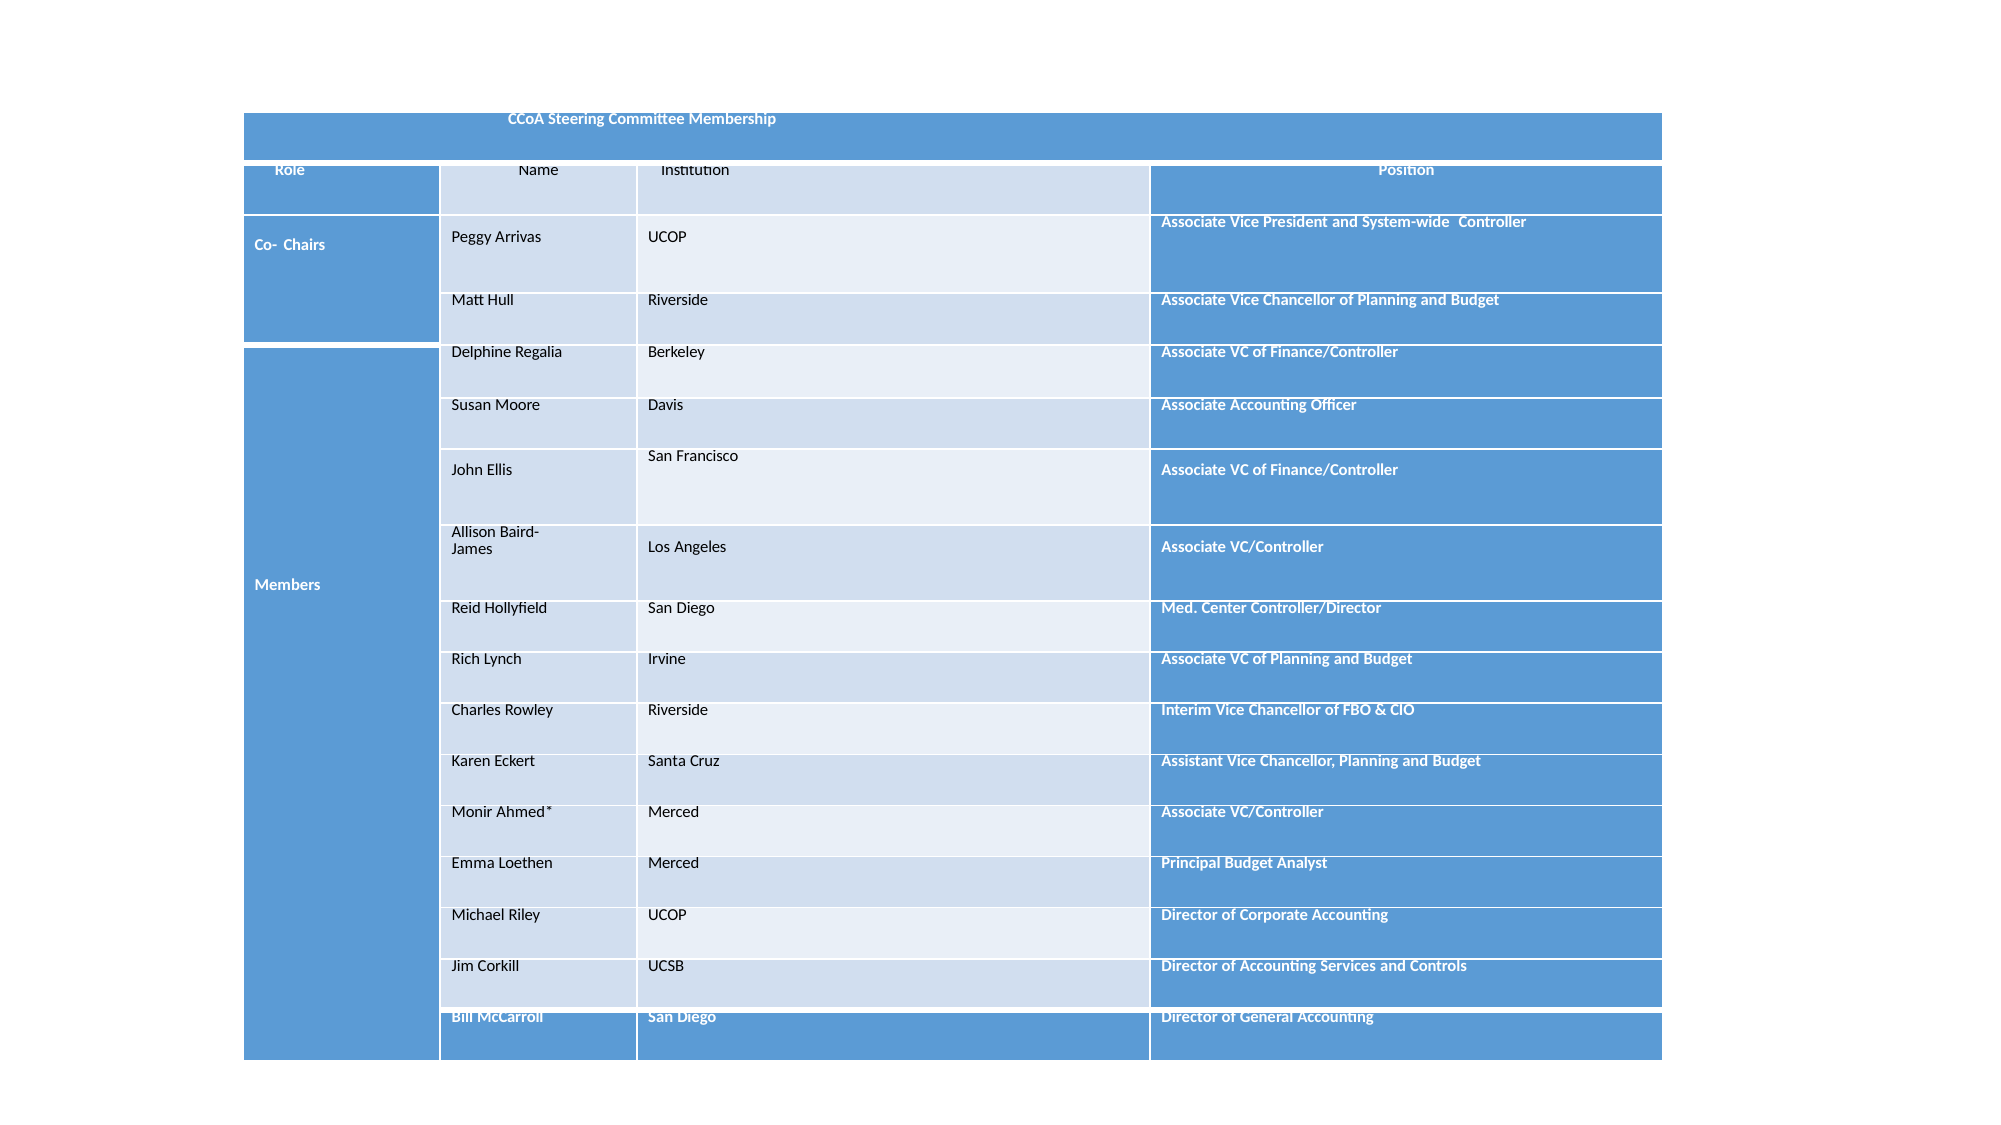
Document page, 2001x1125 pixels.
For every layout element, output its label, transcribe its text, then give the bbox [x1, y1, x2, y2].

table_cell Associate VC/Controller [1151, 806, 1662, 856]
table_cell Reid Hollyfield [441, 602, 636, 651]
table_cell San Francisco [638, 450, 1149, 524]
table_cell Susan Moore [441, 399, 636, 448]
table_cell Bill McCarroll [441, 1013, 636, 1060]
table_cell Peggy Arrivas [441, 216, 636, 292]
table_cell Co- Chairs [244, 216, 439, 342]
table_cell John Ellis [441, 450, 636, 524]
table_cell Associate Vice President and System-wide Controller [1151, 216, 1662, 292]
table_header CCoA Steering Committee Membership [244, 113, 1662, 160]
table_cell Berkeley [638, 346, 1149, 397]
table_cell Members [244, 348, 439, 1060]
table_cell Associate VC of Finance/Controller [1151, 450, 1662, 524]
table_cell Position [1151, 166, 1662, 214]
table_cell Name [441, 166, 636, 214]
table_cell Associate VC of Finance/Controller [1151, 346, 1662, 397]
table_cell Merced [638, 857, 1149, 907]
table_cell Allison Baird- James [441, 526, 636, 600]
table_cell Role [244, 166, 439, 214]
table_cell UCOP [638, 908, 1149, 958]
table_cell Rich Lynch [441, 653, 636, 702]
table_cell Merced [638, 806, 1149, 856]
table_cell Los Angeles [638, 526, 1149, 600]
table_cell San Diego [638, 602, 1149, 651]
table_cell Associate VC of Planning and Budget [1151, 653, 1662, 702]
table_cell Jim Corkill [441, 960, 636, 1007]
table_cell Karen Eckert [441, 755, 636, 805]
table_cell UCSB [638, 960, 1149, 1007]
table_cell Associate Accounting Officer [1151, 399, 1662, 448]
table_cell Riverside [638, 704, 1149, 754]
table_cell UCOP [638, 216, 1149, 292]
table_cell Director of General Accounting [1151, 1013, 1662, 1060]
table_cell Irvine [638, 653, 1149, 702]
table_cell Santa Cruz [638, 755, 1149, 805]
table_cell Davis [638, 399, 1149, 448]
table_cell Director of Corporate Accounting [1151, 908, 1662, 958]
table_cell Associate VC/Controller [1151, 526, 1662, 600]
table_cell Matt Hull [441, 294, 636, 344]
table_cell Med. Center Controller/Director [1151, 602, 1662, 651]
table_cell Monir Ahmed* [441, 806, 636, 856]
table_cell Delphine Regalia [441, 346, 636, 397]
table_cell Riverside [638, 294, 1149, 344]
table_cell Assistant Vice Chancellor, Planning and Budget [1151, 755, 1662, 805]
table_cell Interim Vice Chancellor of FBO & CIO [1151, 704, 1662, 754]
table_cell Director of Accounting Services and Controls [1151, 960, 1662, 1007]
table_cell Charles Rowley [441, 704, 636, 754]
table_cell Institution [638, 166, 1149, 214]
table_cell Michael Riley [441, 908, 636, 958]
table_cell Emma Loethen [441, 857, 636, 907]
table_cell San Diego [638, 1013, 1149, 1060]
table_cell Principal Budget Analyst [1151, 857, 1662, 907]
table_cell Associate Vice Chancellor of Planning and Budget [1151, 294, 1662, 344]
